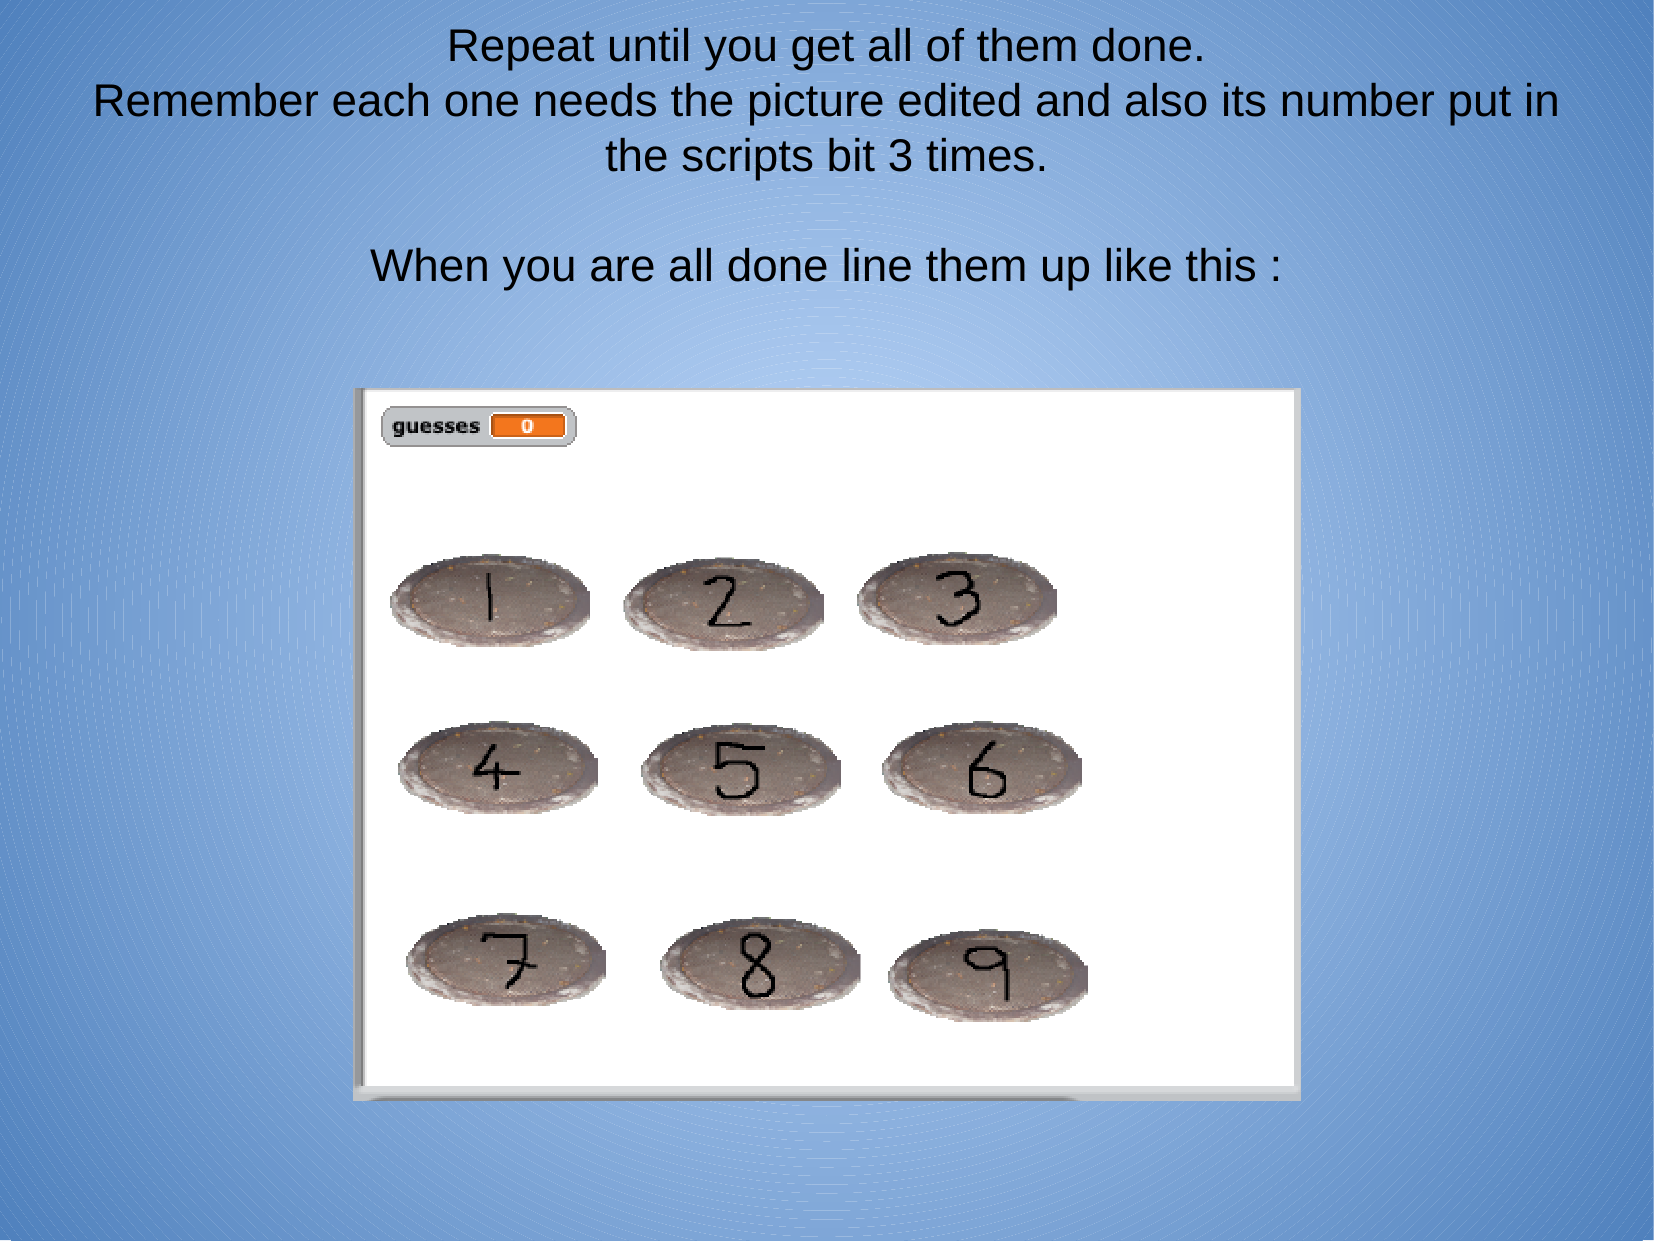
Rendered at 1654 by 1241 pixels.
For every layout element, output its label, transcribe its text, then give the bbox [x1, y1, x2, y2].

text_box Repeat until you get all of them done. Remember each one needs the picture edited and also its number put in the scripts bit 3 times. When you are all done line them up like this : [82, 49, 1571, 257]
picture [352, 388, 1301, 1101]
